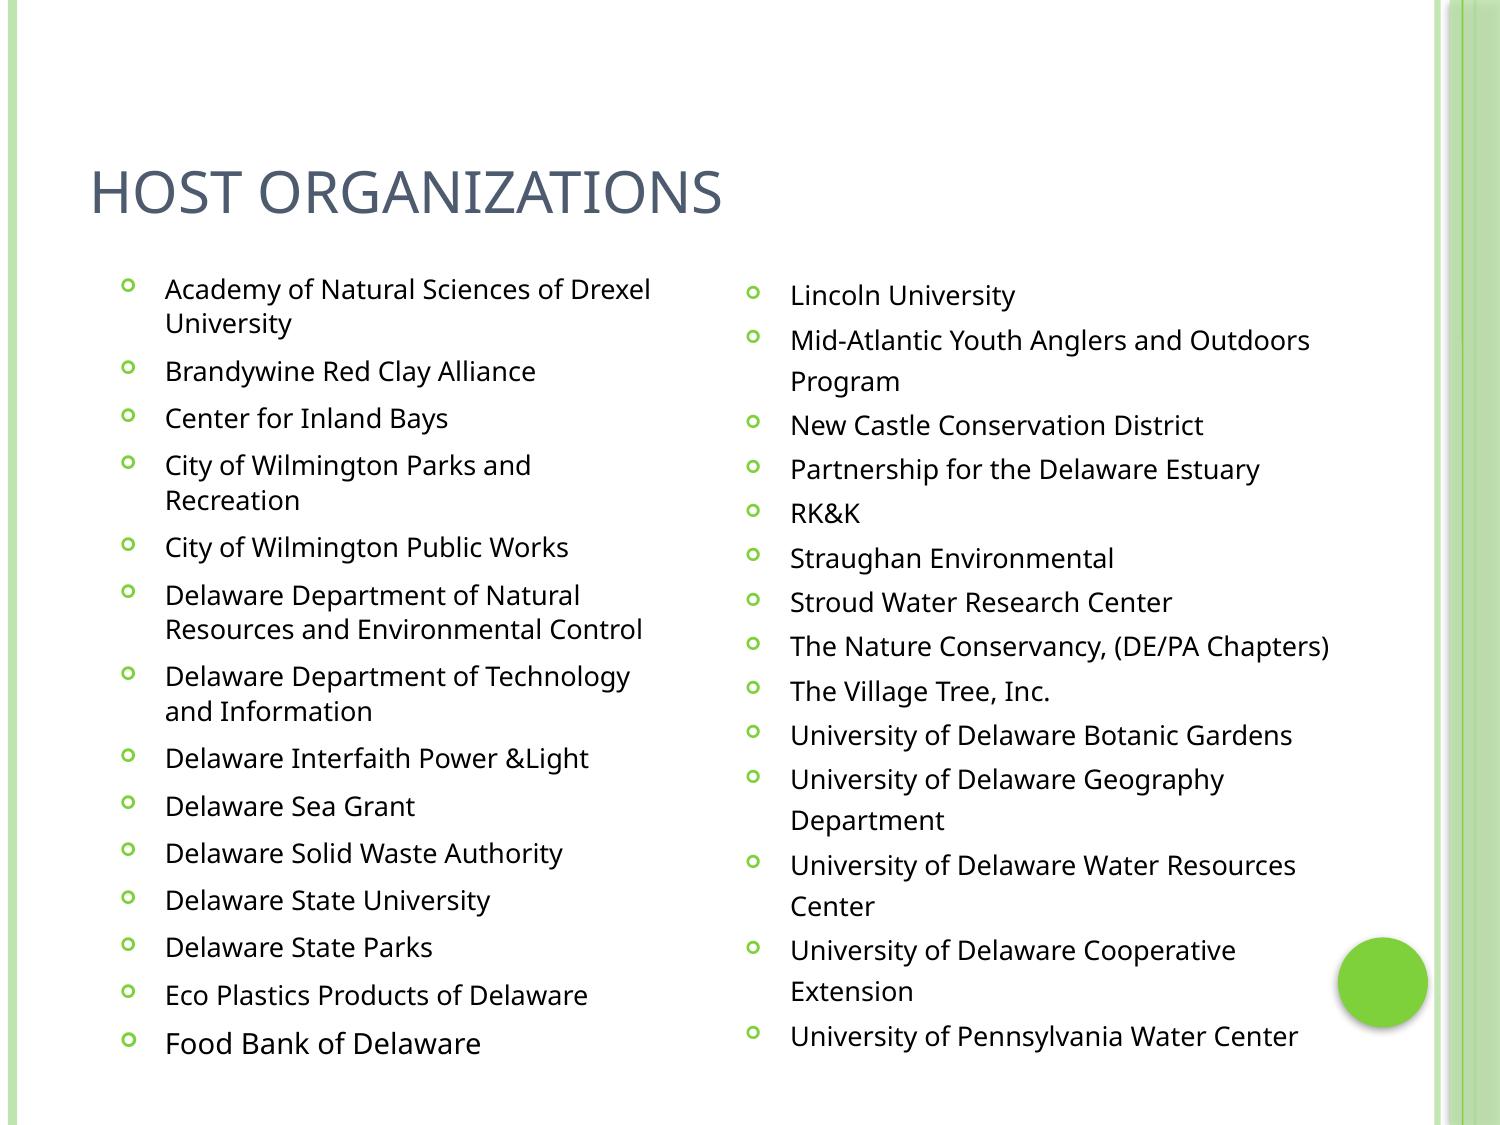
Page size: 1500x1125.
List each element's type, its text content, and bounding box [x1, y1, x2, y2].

list Lincoln University Mid-Atlantic Youth Anglers and Outdoors Program New Castle Conservation District Partnership for the Delaware Estuary RK&K Straughan Environmental Stroud Water Research Center The Nature Conservancy, (DE/PA Chapters) The Village Tree, Inc. University of Delaware Botanic Gardens University of Delaware Geography Department University of Delaware Water Resources Center University of Delaware Cooperative Extension University of Pennsylvania Water Center [700, 262, 1350, 1080]
title Host Organizations [75, 45, 1300, 233]
list Academy of Natural Sciences of Drexel University Brandywine Red Clay Alliance Center for Inland Bays City of Wilmington Parks and Recreation City of Wilmington Public Works Delaware Department of Natural Resources and Environmental Control Delaware Department of Technology and Information Delaware Interfaith Power &Light Delaware Sea Grant Delaware Solid Waste Authority Delaware State University Delaware State Parks Eco Plastics Products of Delaware Food Bank of Delaware [75, 262, 675, 1013]
